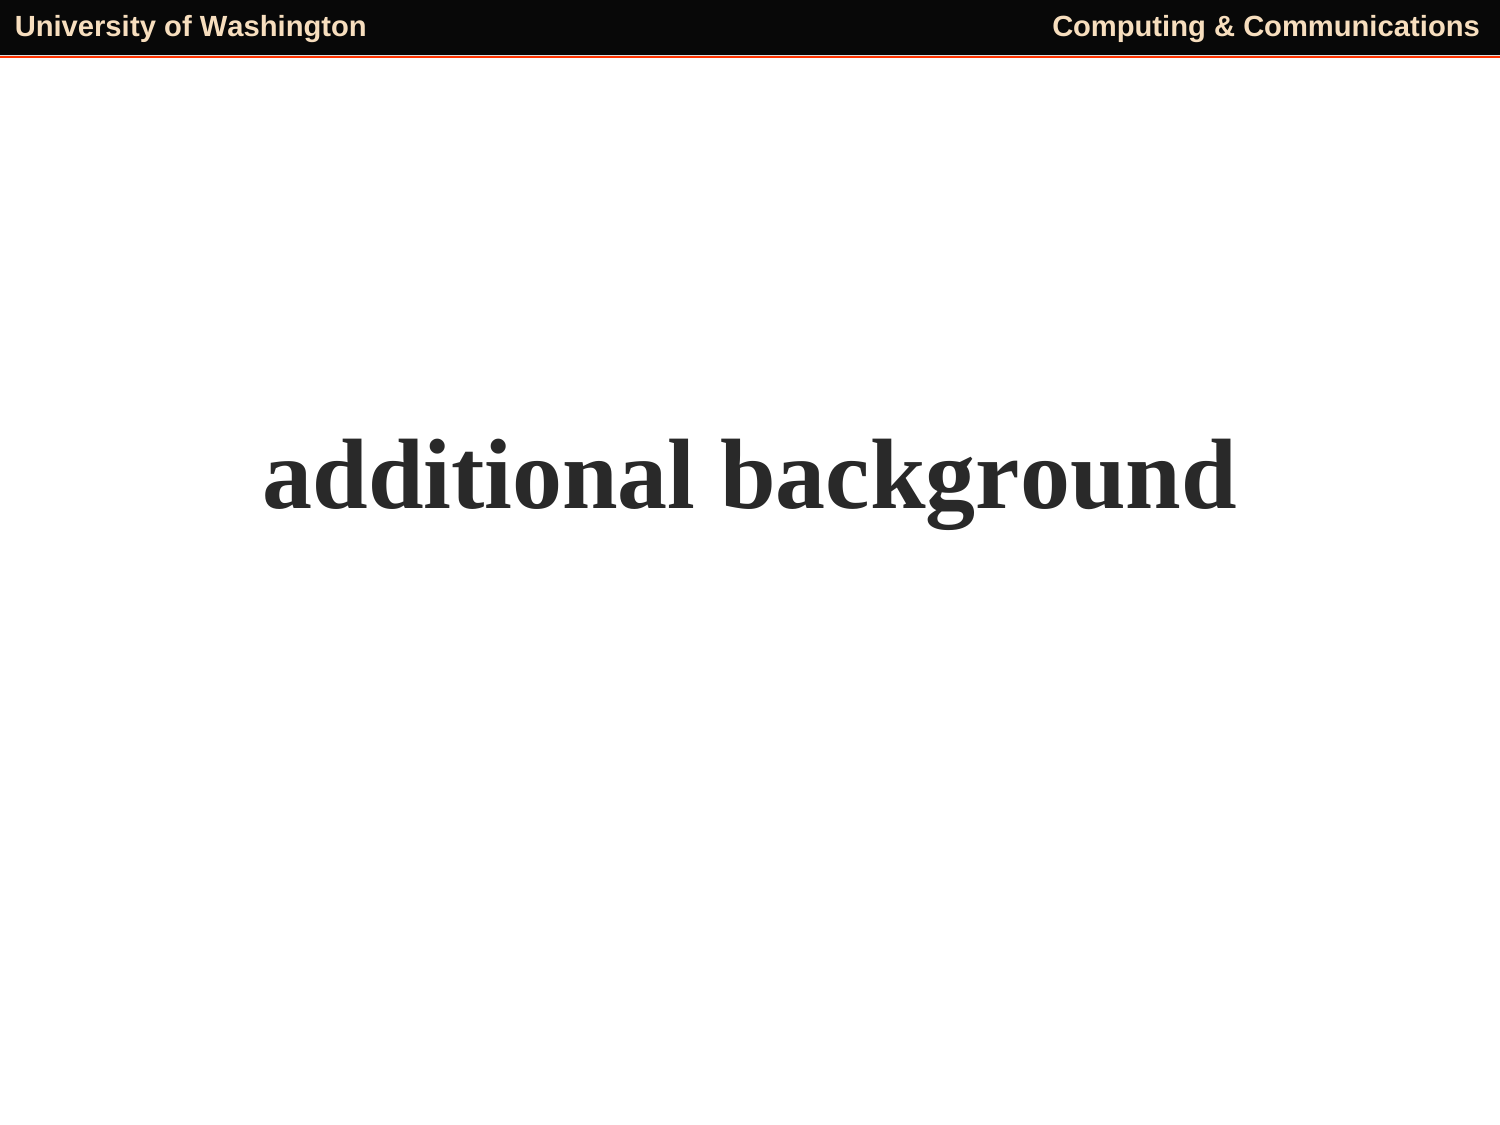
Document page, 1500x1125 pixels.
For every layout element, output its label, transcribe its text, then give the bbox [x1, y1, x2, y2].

title additional background [112, 374, 1388, 563]
